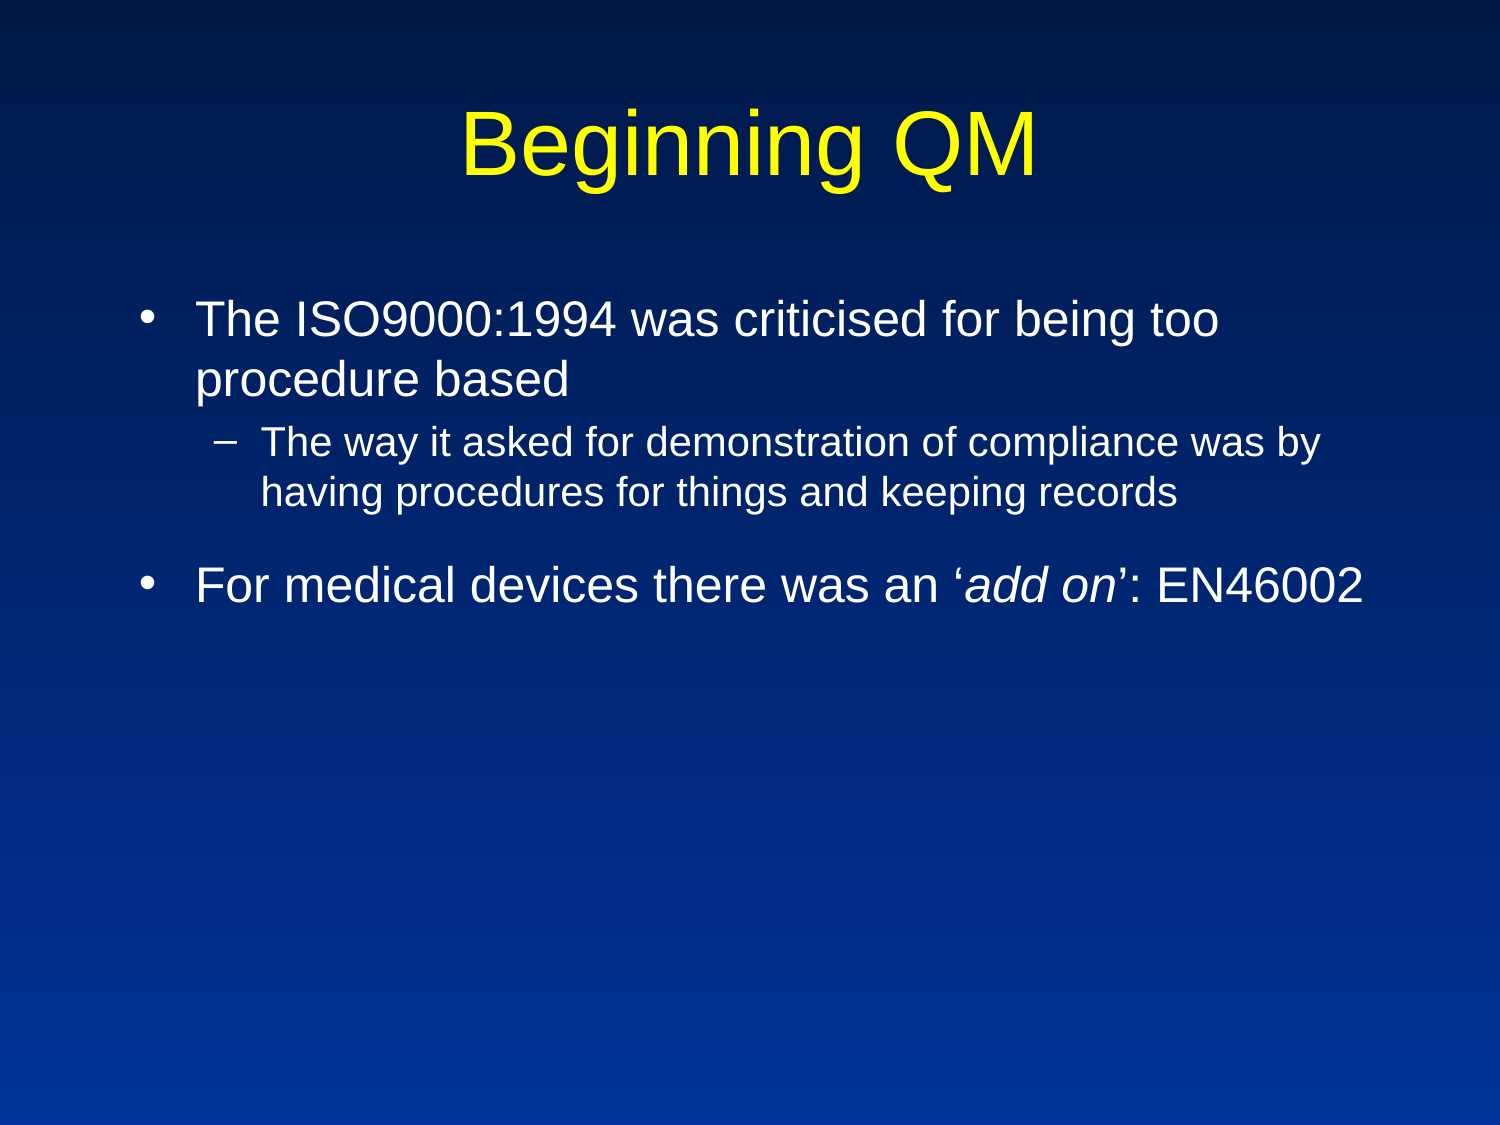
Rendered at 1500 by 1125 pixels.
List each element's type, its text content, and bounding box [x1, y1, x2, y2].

text_box The ISO9000:1994 was criticised for being too procedure based The way it asked for demonstration of compliance was by having procedures for things and keeping records For medical devices there was an ‘add on’: EN46002 [123, 278, 1399, 646]
title Beginning QM [74, 44, 1426, 233]
